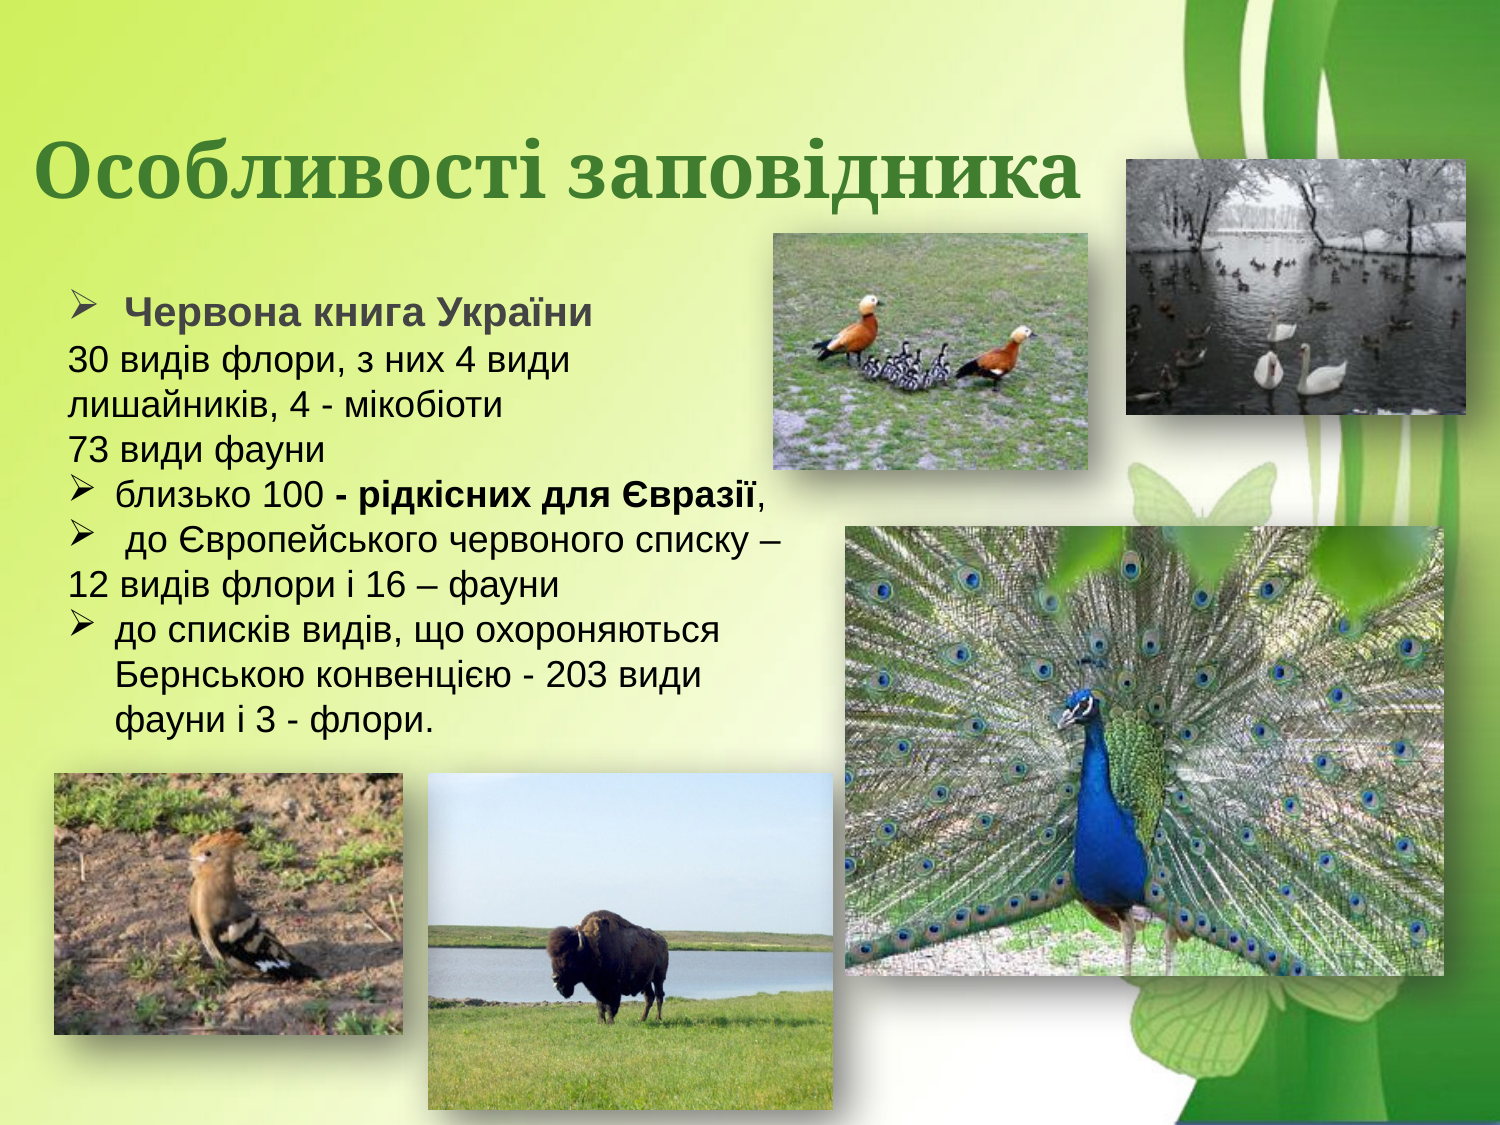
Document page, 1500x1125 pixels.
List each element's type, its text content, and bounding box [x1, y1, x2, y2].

title Особливості заповідника [17, 66, 1105, 268]
picture [0, 0, 1500, 1125]
text_box Червона книга України 30 видів флори, з них 4 види лишайників, 4 - мікобіоти 73 види фауни близько 100 - рідкісних для Євразії, до Європейського червоного списку – 12 видів флори і 16 – фауни до списків видів, що охороняються Бернською конвенцією - 203 види фауни і 3 - флори. [53, 277, 803, 748]
